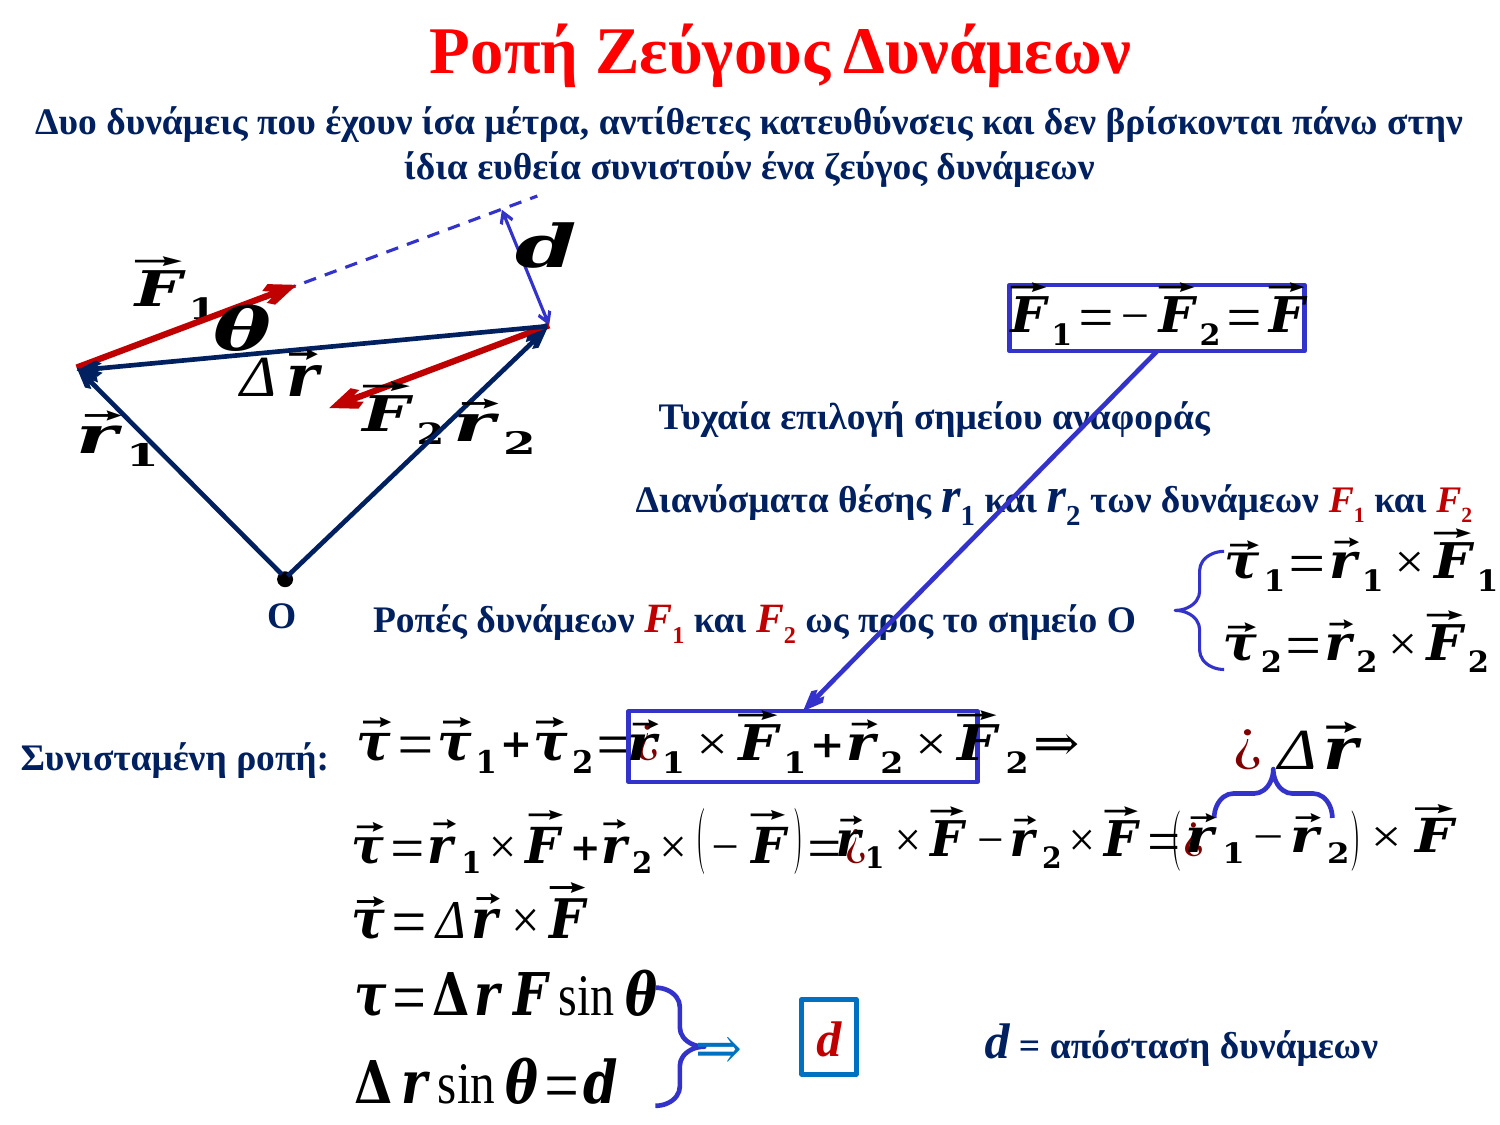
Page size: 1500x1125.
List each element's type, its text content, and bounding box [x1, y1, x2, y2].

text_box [0, 89, 1500, 452]
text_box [78, 825, 621, 1118]
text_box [1370, 525, 1500, 680]
text_box Ροπή Ζεύγους Δυνάμεων [187, 0, 1375, 88]
text_box Συνισταμένη ροπή: [5, 725, 70, 786]
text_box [1370, 327, 1500, 525]
text_box d = απόσταση δυνάμεων [969, 1001, 1436, 1076]
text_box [76, 298, 1366, 819]
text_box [655, 987, 757, 1107]
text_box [628, 284, 1305, 297]
